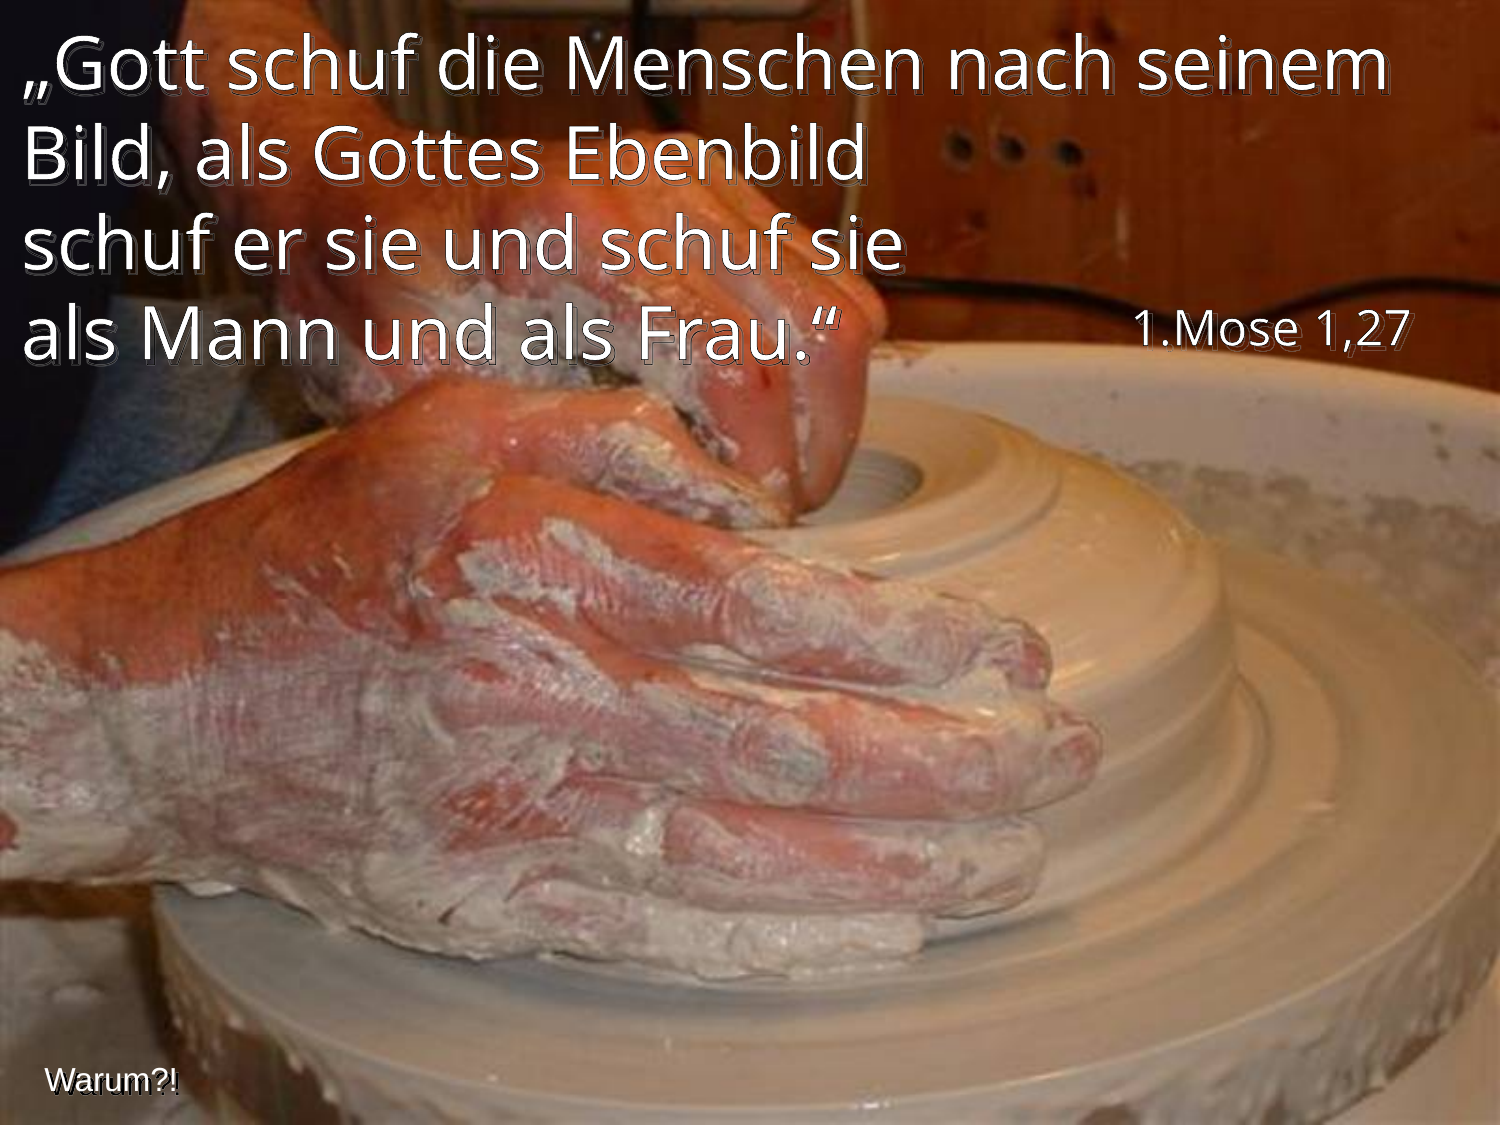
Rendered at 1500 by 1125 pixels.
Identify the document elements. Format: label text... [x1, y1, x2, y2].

text_box 1.Mose 1,27 [445, 288, 1427, 364]
text_box „Gott schuf die Menschen nach seinem Bild, als Gottes Ebenbild schuf er sie und schuf sie als Mann und als Frau.“ [5, 7, 1436, 382]
picture [0, 0, 1500, 1125]
subtitle Warum?! [29, 1058, 656, 1106]
